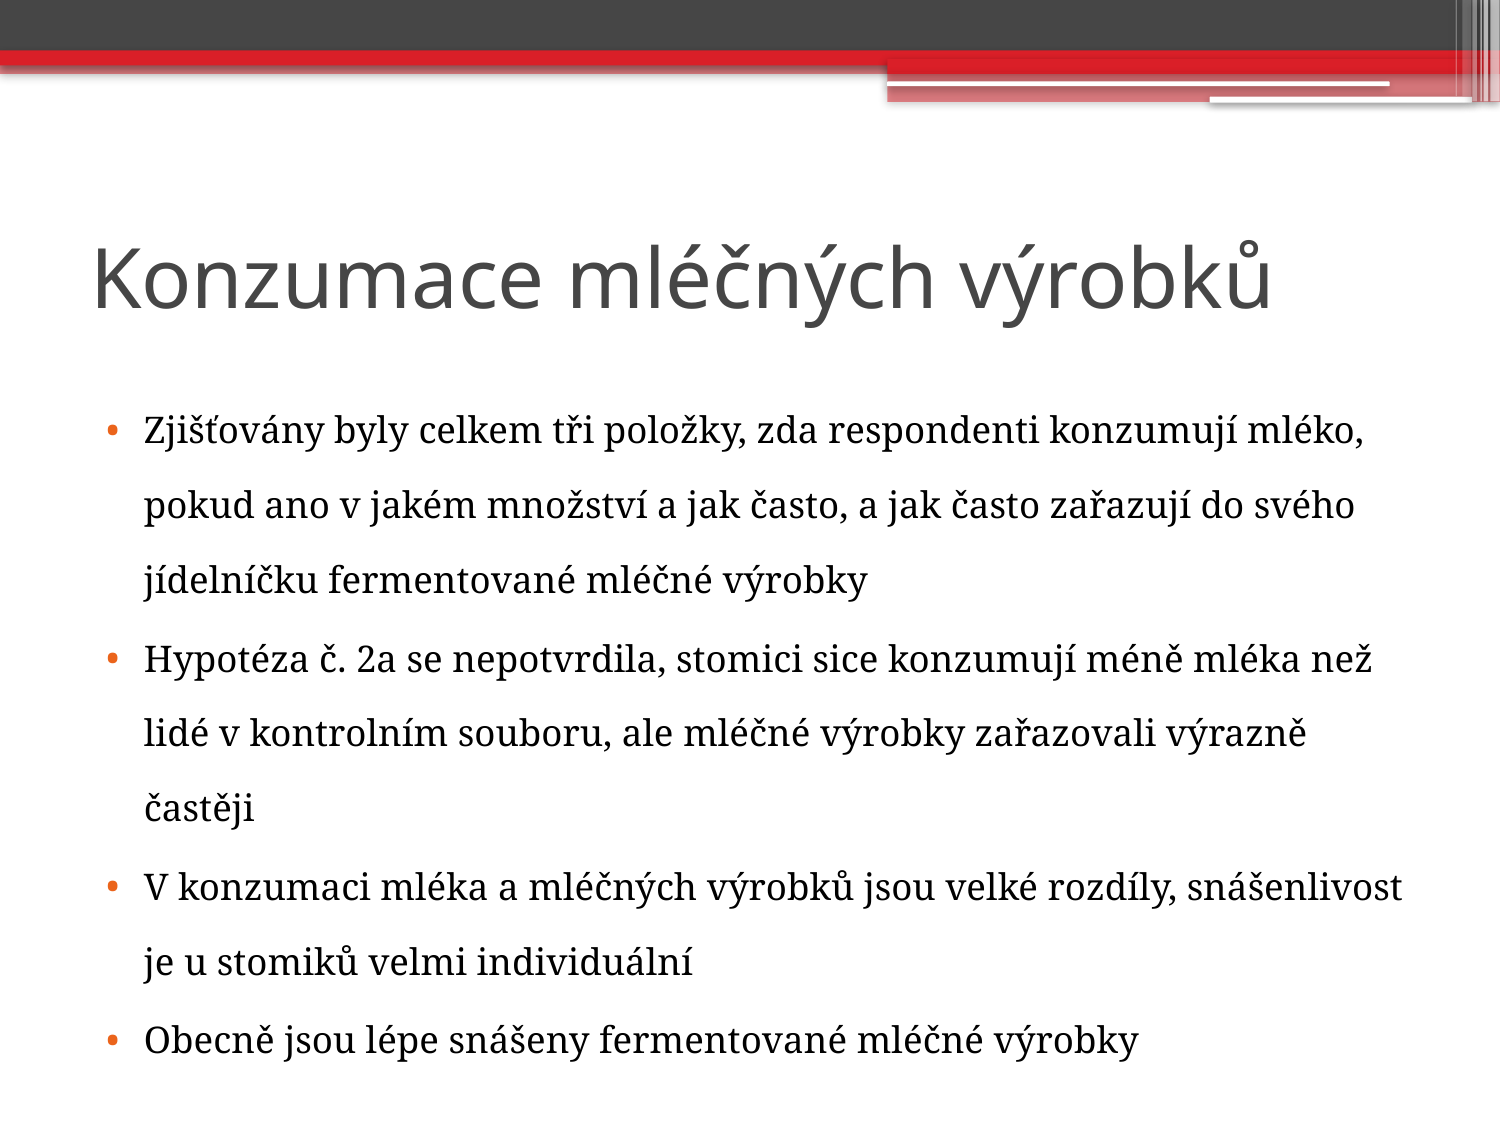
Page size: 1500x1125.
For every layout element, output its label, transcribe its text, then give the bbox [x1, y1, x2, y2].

title Konzumace mléčných výrobků [74, 187, 1426, 363]
list Zjišťovány byly celkem tři položky, zda respondenti konzumují mléko, pokud ano v jakém množství a jak často, a jak často zařazují do svého jídelníčku fermentované mléčné výrobky Hypotéza č. 2a se nepotvrdila, stomici sice konzumují méně mléka než lidé v kontrolním souboru, ale mléčné výrobky zařazovali výrazně častěji V konzumaci mléka a mléčných výrobků jsou velké rozdíly, snášenlivost je u stomiků velmi individuální Obecně jsou lépe snášeny fermentované mléčné výrobky [74, 368, 1426, 1079]
